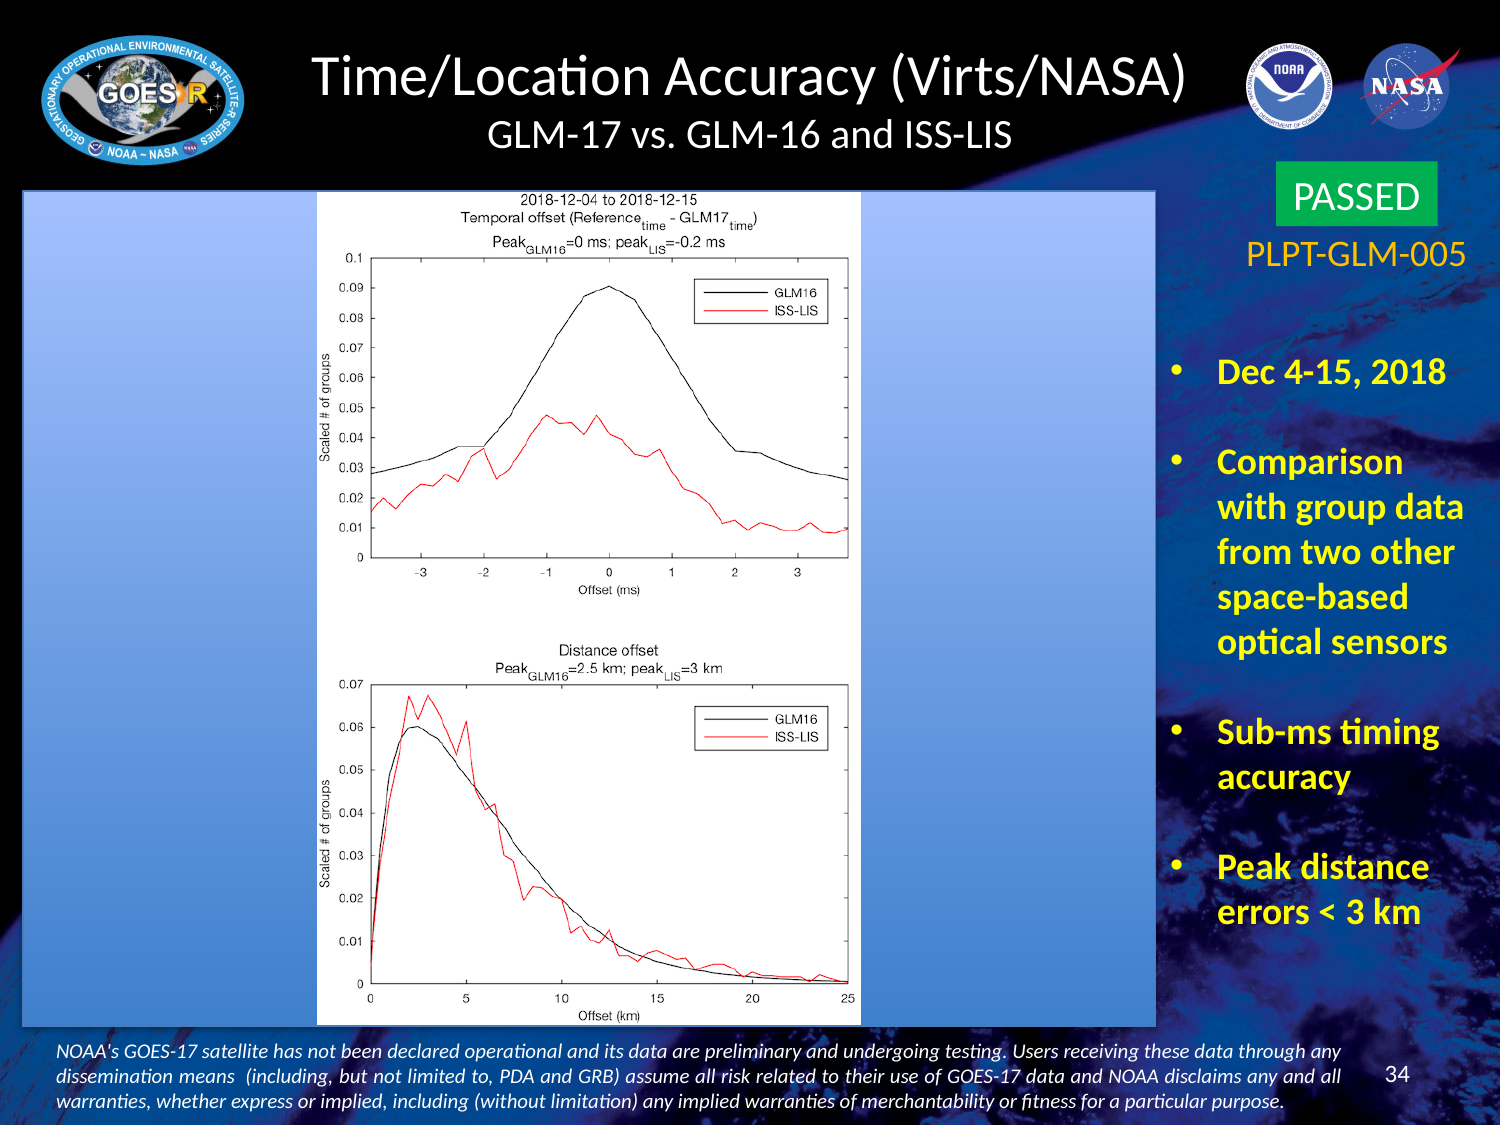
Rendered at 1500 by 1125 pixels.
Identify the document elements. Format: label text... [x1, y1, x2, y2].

text_box [22, 190, 1156, 1027]
title Time/Location Accuracy (Virts/NASA) GLM-17 vs. GLM-16 and ISS-LIS [75, 3, 1425, 192]
text_box PASSED [1276, 161, 1438, 221]
slide_number 34 [1357, 1042, 1425, 1103]
text_box Dec 4-15, 2018 Comparison with group data from two other space-based optical sensors Sub-ms timing accuracy Peak distance errors < 3 km [1160, 339, 1493, 940]
text_box NOAA's GOES-17 satellite has not been declared operational and its data are preliminary and undergoing testing. Users receiving these data through any dissemination means (including, but not limited to, PDA and GRB) assume all risk related to their use of GOES-17 data and NOAA disclaims any and all warranties, whether express or implied, including (without limitation) any implied warranties of merchantability or fitness for a particular purpose. [41, 1030, 1357, 1120]
text_box PLPT-GLM-005 [1231, 221, 1483, 282]
picture [0, 0, 1500, 1125]
